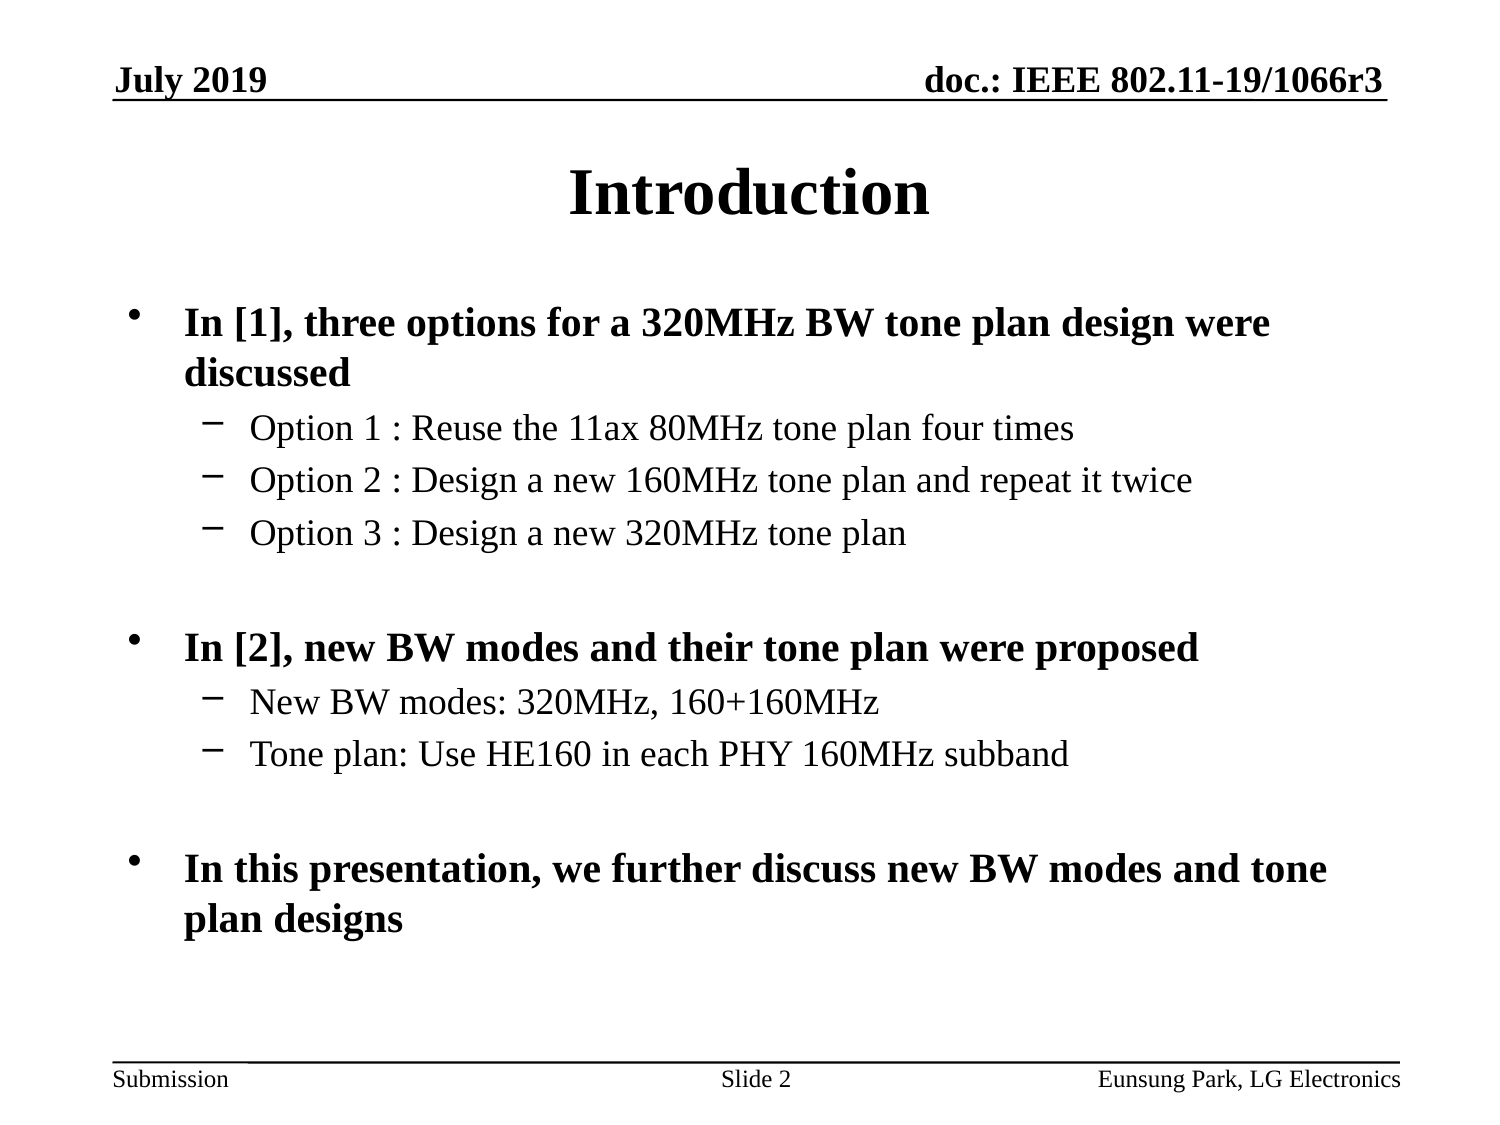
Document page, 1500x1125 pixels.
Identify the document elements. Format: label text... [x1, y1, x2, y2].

title Introduction [112, 112, 1388, 263]
list In [1], three options for a 320MHz BW tone plan design were discussed Option 1 : Reuse the 11ax 80MHz tone plan four times Option 2 : Design a new 160MHz tone plan and repeat it twice Option 3 : Design a new 320MHz tone plan In [2], new BW modes and their tone plan were proposed New BW modes: 320MHz, 160+160MHz Tone plan: Use HE160 in each PHY 160MHz subband In this presentation, we further discuss new BW modes and tone plan designs [112, 287, 1388, 1000]
slide_number Slide 2 [712, 1061, 800, 1093]
footer Eunsung Park, LG Electronics [1038, 1061, 1402, 1093]
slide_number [114, 54, 270, 101]
